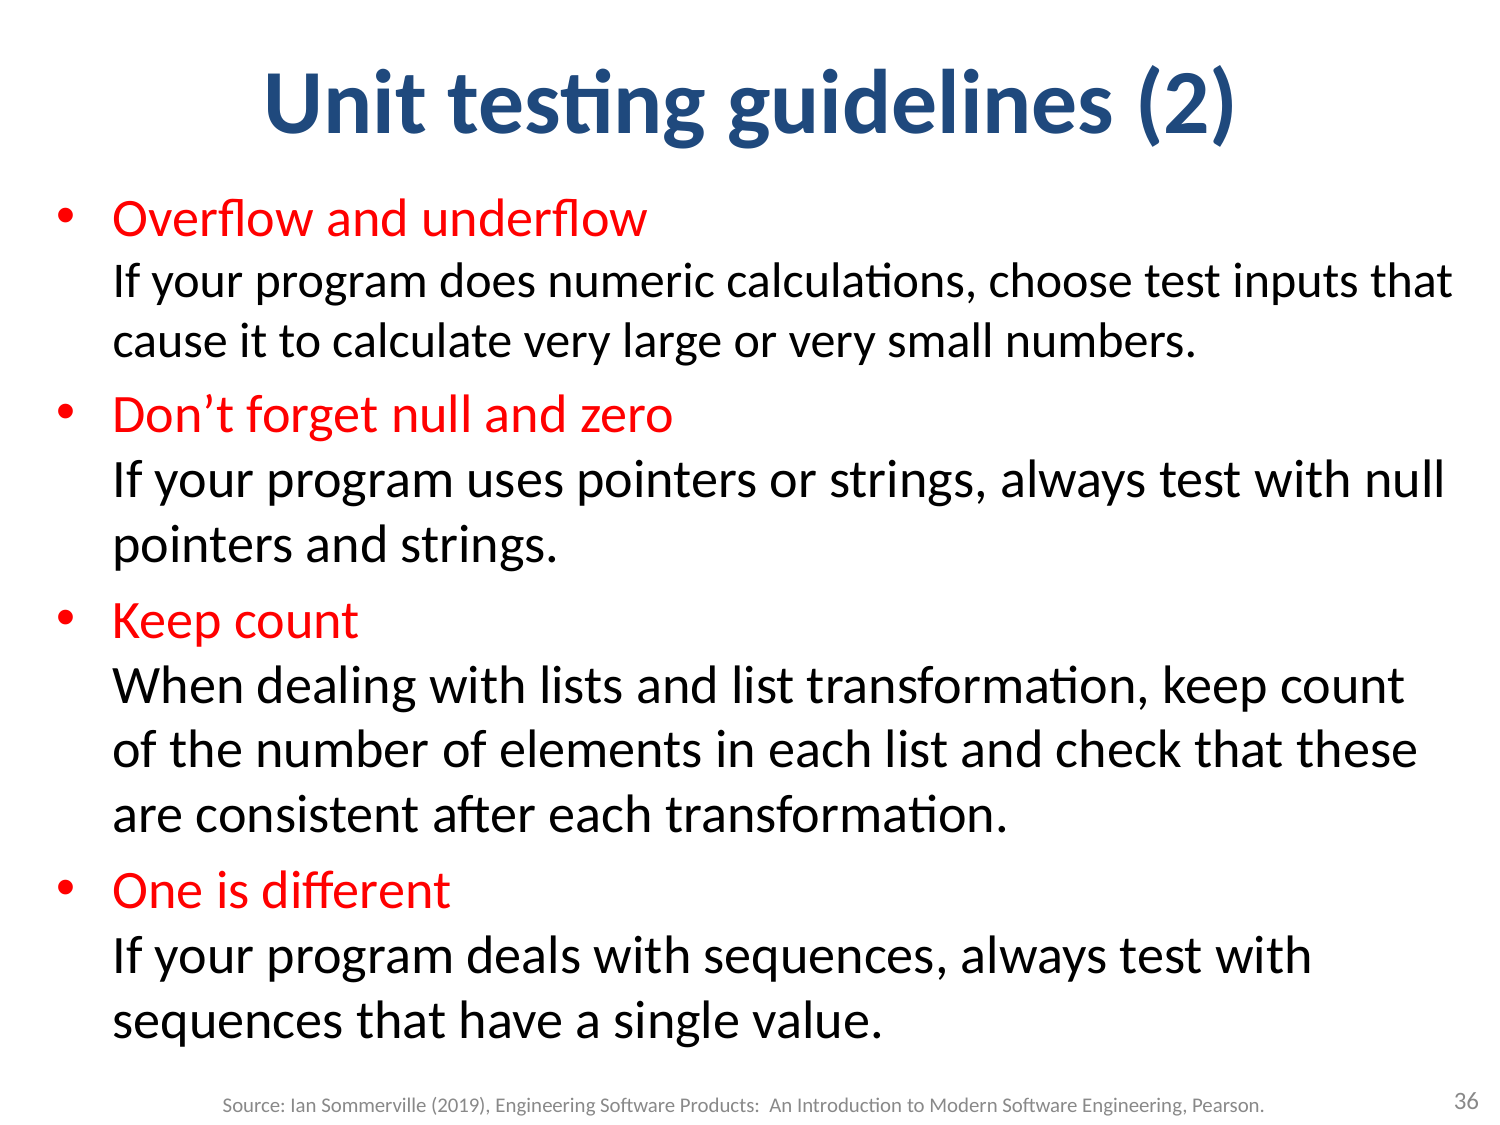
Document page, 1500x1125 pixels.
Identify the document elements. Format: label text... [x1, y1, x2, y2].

slide_number 36 [1144, 1069, 1495, 1125]
footer Source: Ian Sommerville (2019), Engineering Software Products: An Introduction to Modern Software Engineering, Pearson. [100, 1082, 1388, 1125]
title Unit testing guidelines (2) [76, 19, 1427, 175]
list Overflow and underflow If your program does numeric calculations, choose test inputs that cause it to calculate very large or very small numbers. Don’t forget null and zero If your program uses pointers or strings, always test with null pointers and strings. Keep count When dealing with lists and list transformation, keep count of the number of elements in each list and check that these are consistent after each transformation. One is different If your program deals with sequences, always test with sequences that have a single value. [41, 174, 1471, 1070]
